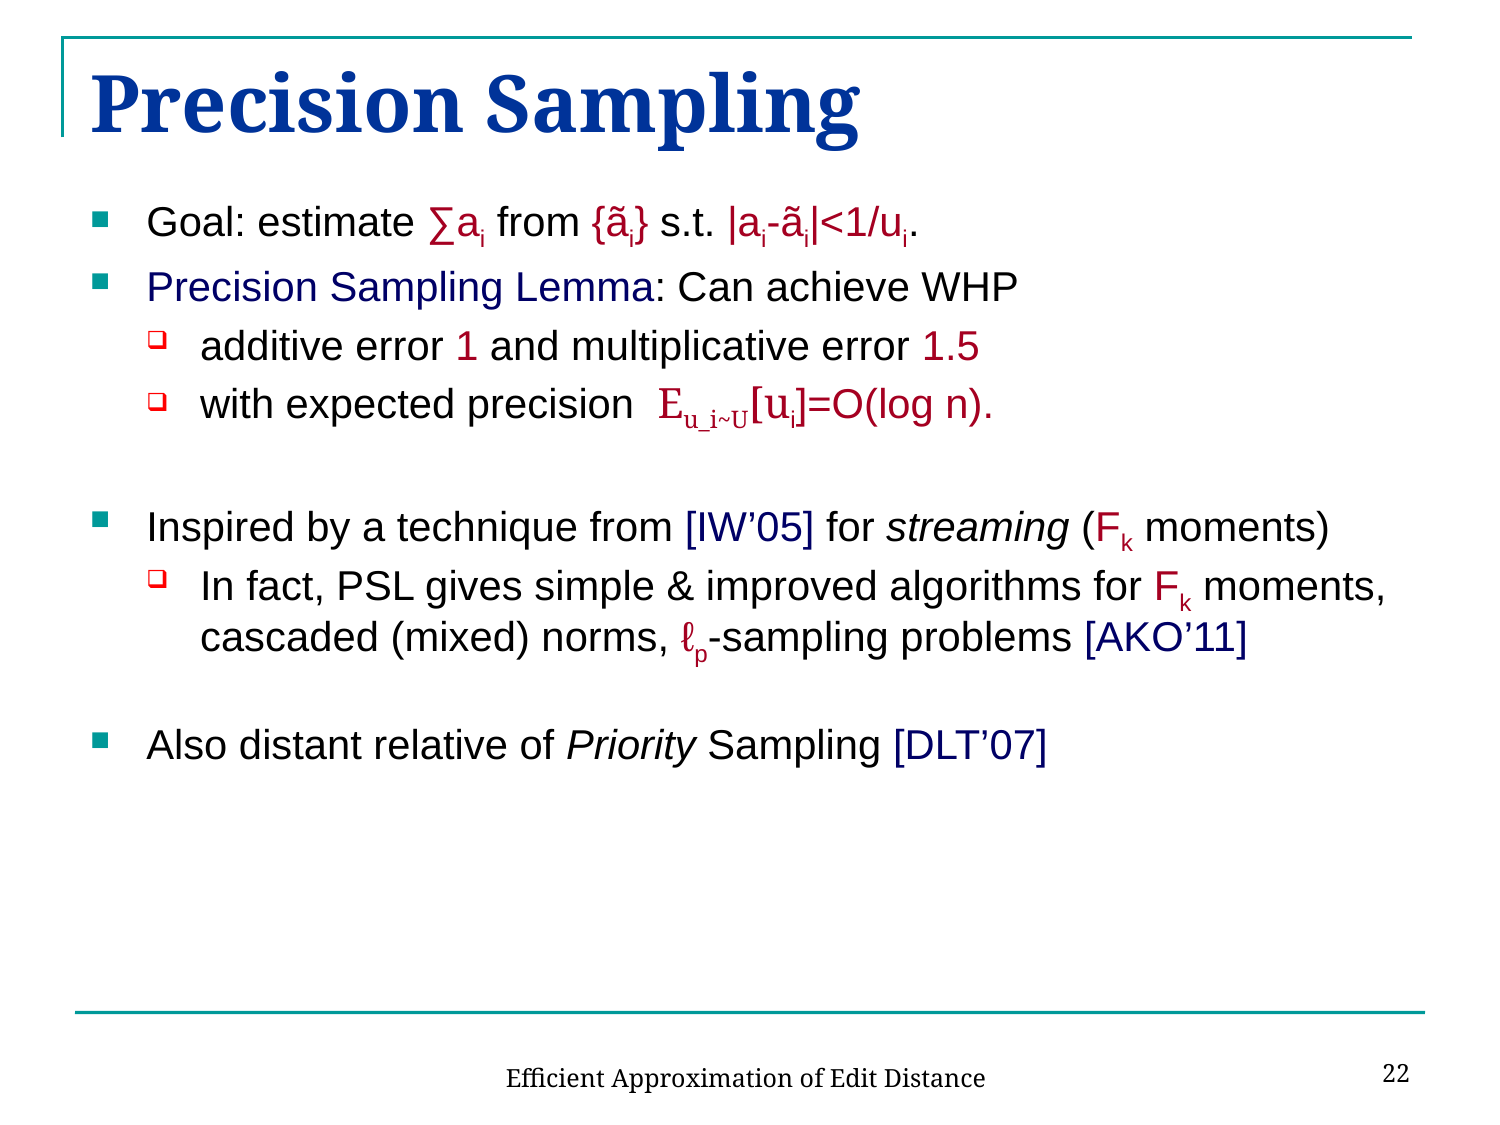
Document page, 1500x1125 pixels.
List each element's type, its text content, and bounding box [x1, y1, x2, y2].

list Goal: estimate ∑ai from {ãi} s.t. |ai-ãi|<1/ui. Precision Sampling Lemma: Can achieve WHP additive error 1 and multiplicative error 1.5 with expected precision Eu_i~U[ui]=O(log n). Inspired by a technique from [IW’05] for streaming (Fk moments) In fact, PSL gives simple & improved algorithms for Fk moments, cascaded (mixed) norms, ℓp-sampling problems [AKO’11] Also distant relative of Priority Sampling [DLT’07] [75, 187, 1425, 1006]
footer Efficient Approximation of Edit Distance [391, 1025, 1074, 1100]
slide_number 22 [1074, 1024, 1425, 1100]
title Precision Sampling [75, 45, 1425, 163]
